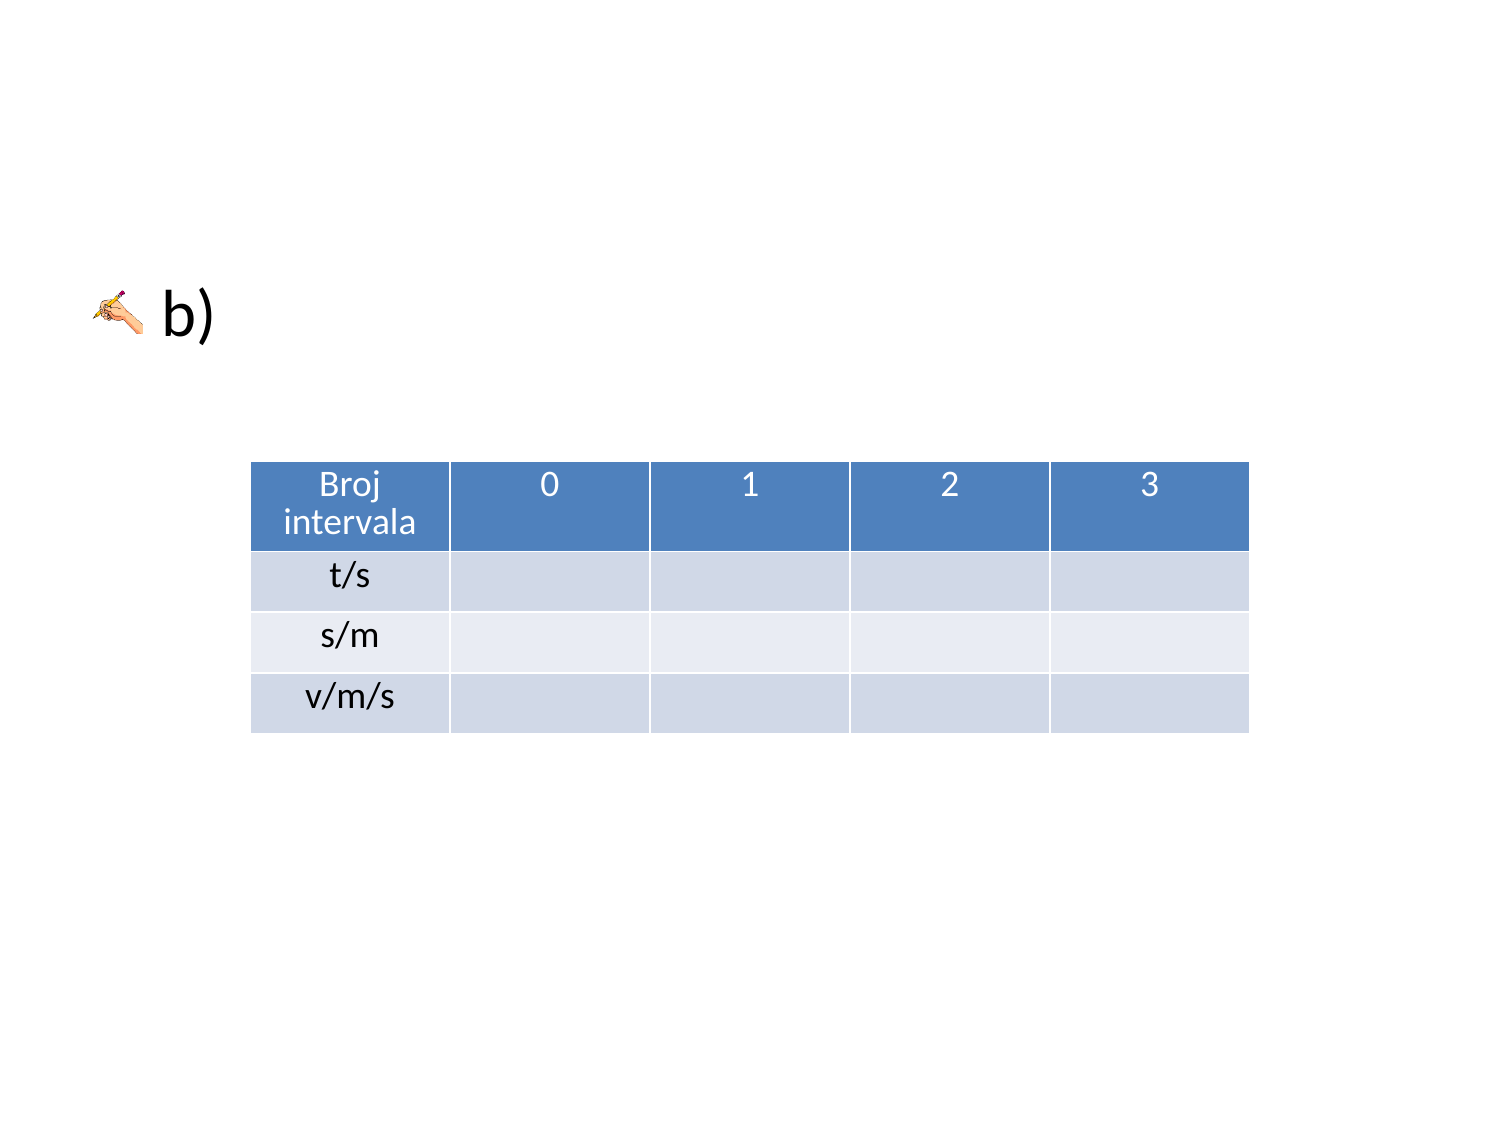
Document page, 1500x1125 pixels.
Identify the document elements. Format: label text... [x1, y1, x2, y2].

table_header Broj intervala [251, 462, 449, 551]
table_header 1 [651, 462, 849, 551]
table_cell [851, 552, 1049, 611]
table_cell [1051, 613, 1249, 672]
table_cell v/m/s [251, 674, 449, 733]
table_header 3 [1051, 462, 1249, 551]
table_header 0 [451, 462, 649, 551]
table_cell [651, 674, 849, 733]
table_cell [451, 674, 649, 733]
picture [90, 286, 143, 334]
table_cell [651, 613, 849, 672]
table_cell [851, 613, 1049, 672]
table_cell [1051, 674, 1249, 733]
list b) [74, 262, 1426, 1006]
table_cell [1051, 552, 1249, 611]
table_cell [651, 552, 849, 611]
table_cell [451, 552, 649, 611]
table_cell [451, 613, 649, 672]
table_header 2 [851, 462, 1049, 551]
table_cell [851, 674, 1049, 733]
table_cell s/m [251, 613, 449, 672]
table_cell t/s [251, 552, 449, 611]
